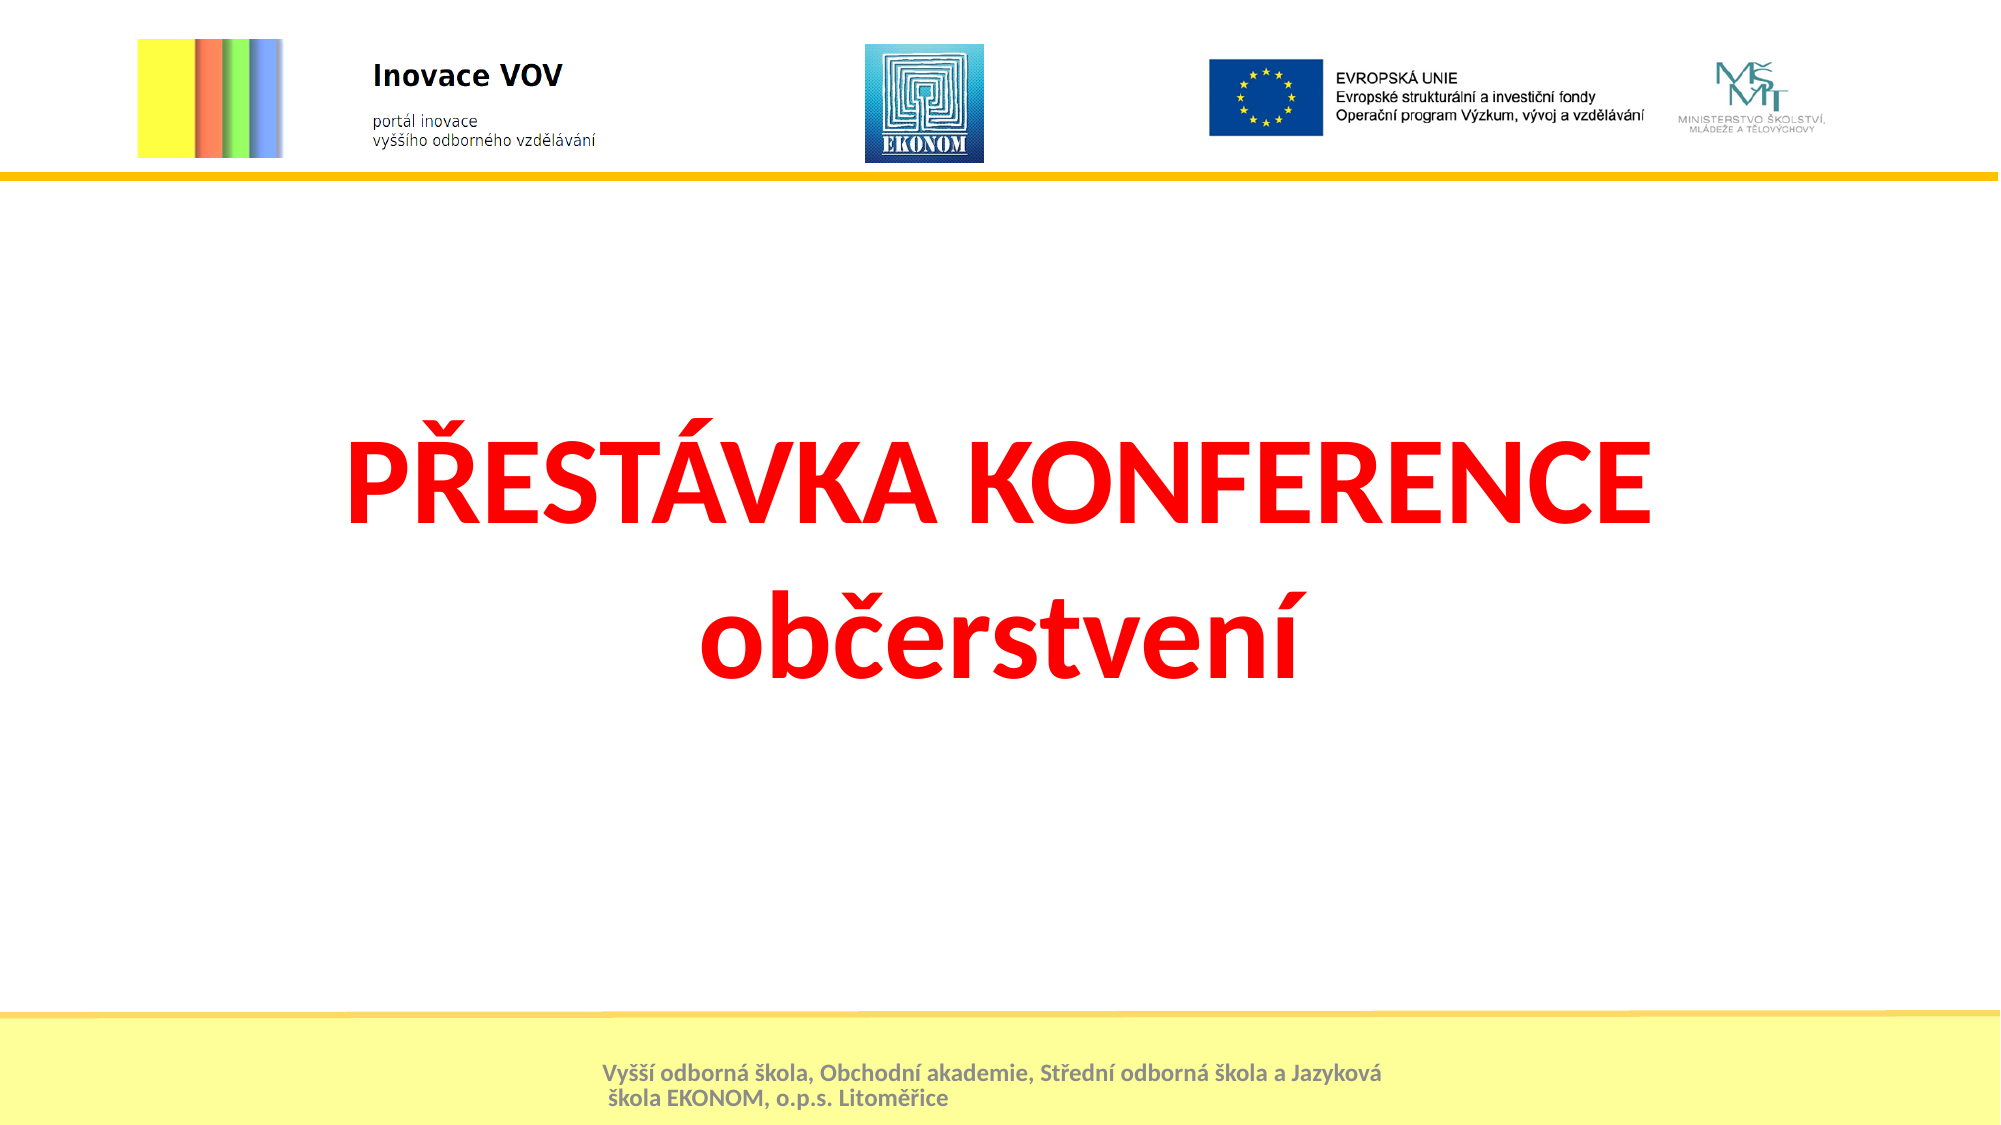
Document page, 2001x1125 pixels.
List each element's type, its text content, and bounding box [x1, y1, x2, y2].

picture [137, 39, 679, 158]
list PŘESTÁVKA KONFERENCE občerstvení [137, 407, 1863, 1014]
footer Vyšší odborná škola, Obchodní akademie, Střední odborná škola a Jazyková škola EKONOM, o.p.s. Litoměřice [587, 1039, 1401, 1103]
picture [865, 44, 984, 163]
picture [1170, 20, 1863, 172]
